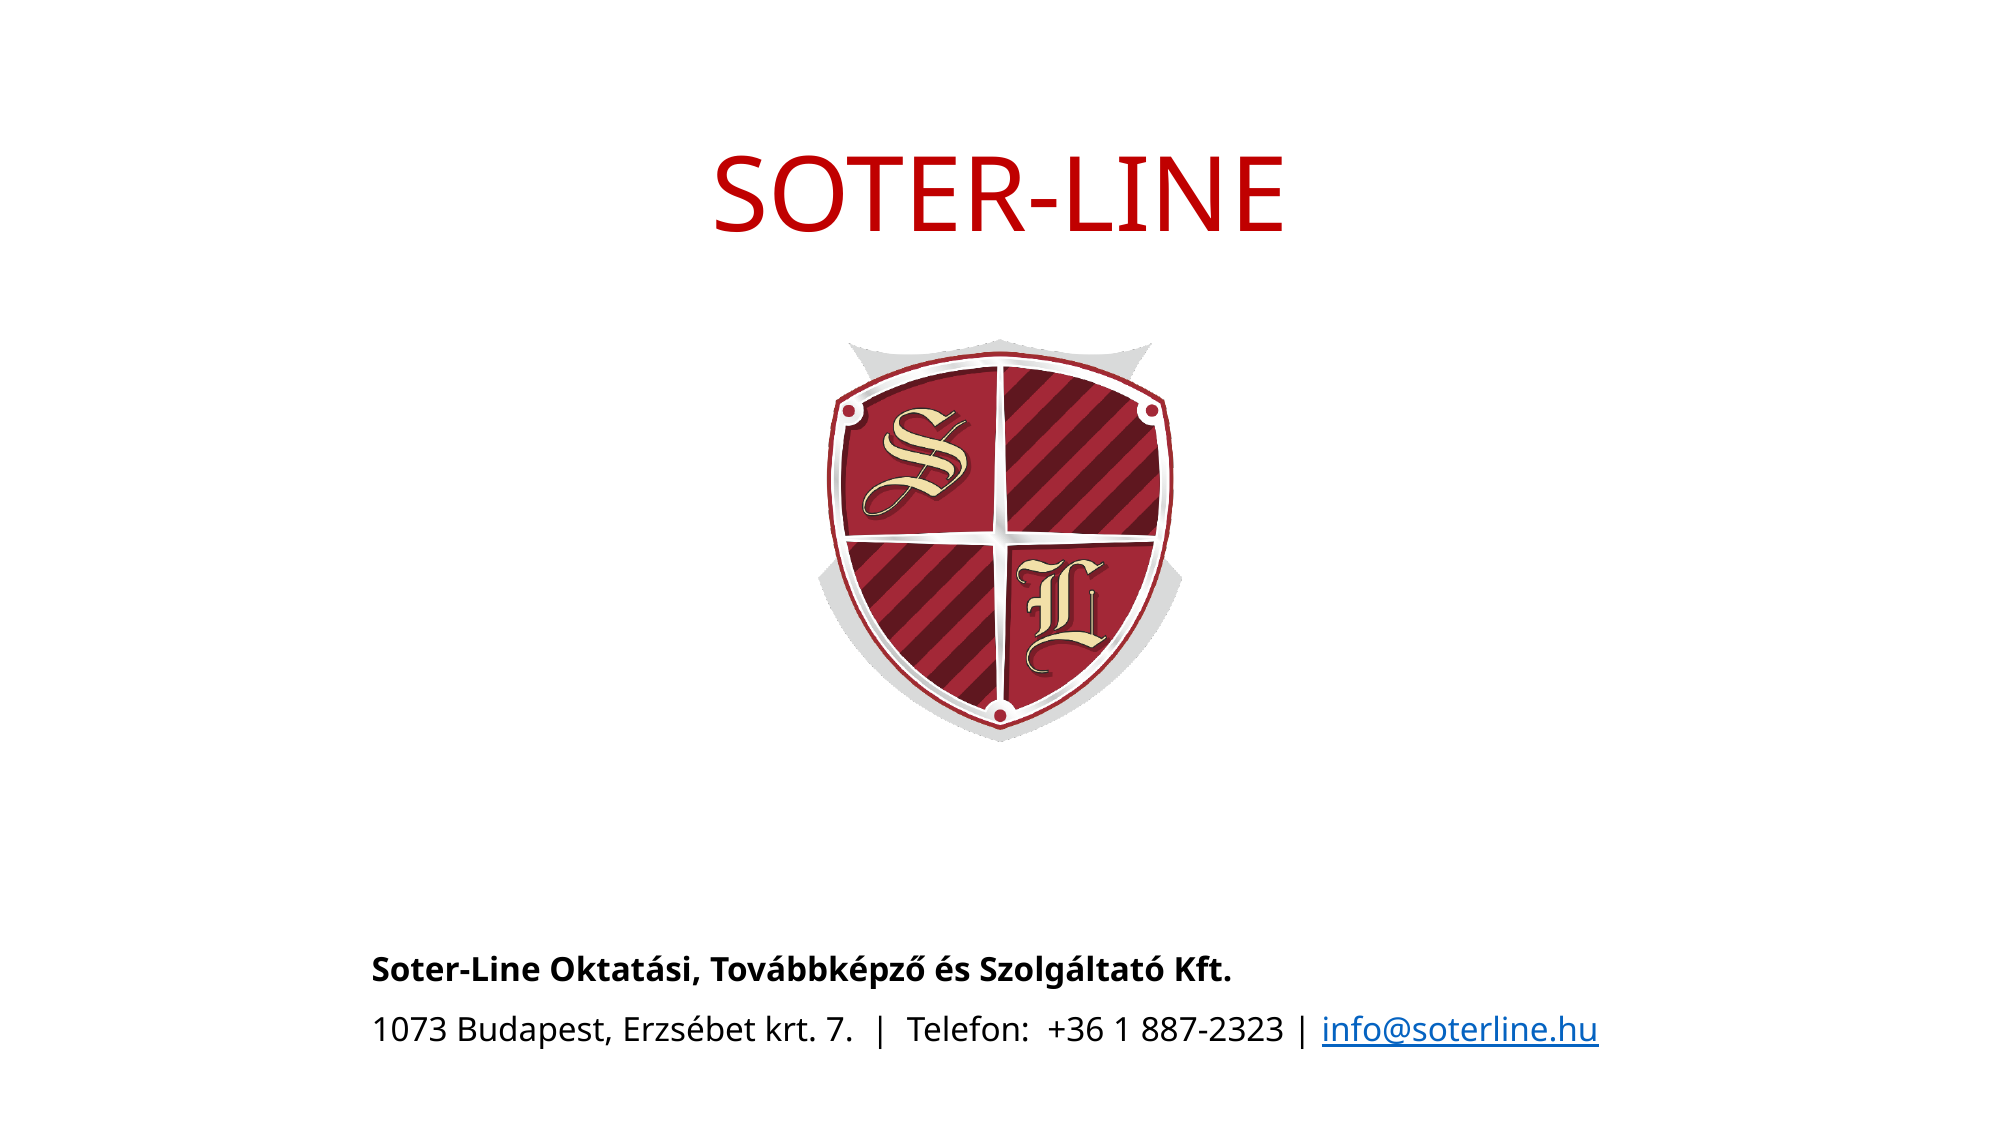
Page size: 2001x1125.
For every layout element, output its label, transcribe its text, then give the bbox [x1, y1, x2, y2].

subtitle Soter-Line Oktatási, Továbbképző és Szolgáltató Kft. 1073 Budapest, Erzsébet krt. 7. | Telefon: +36 1 887-2323 | info@soterline.hu [356, 945, 1644, 1050]
picture [818, 339, 1182, 743]
title SOTER-LINE [249, 113, 1750, 262]
